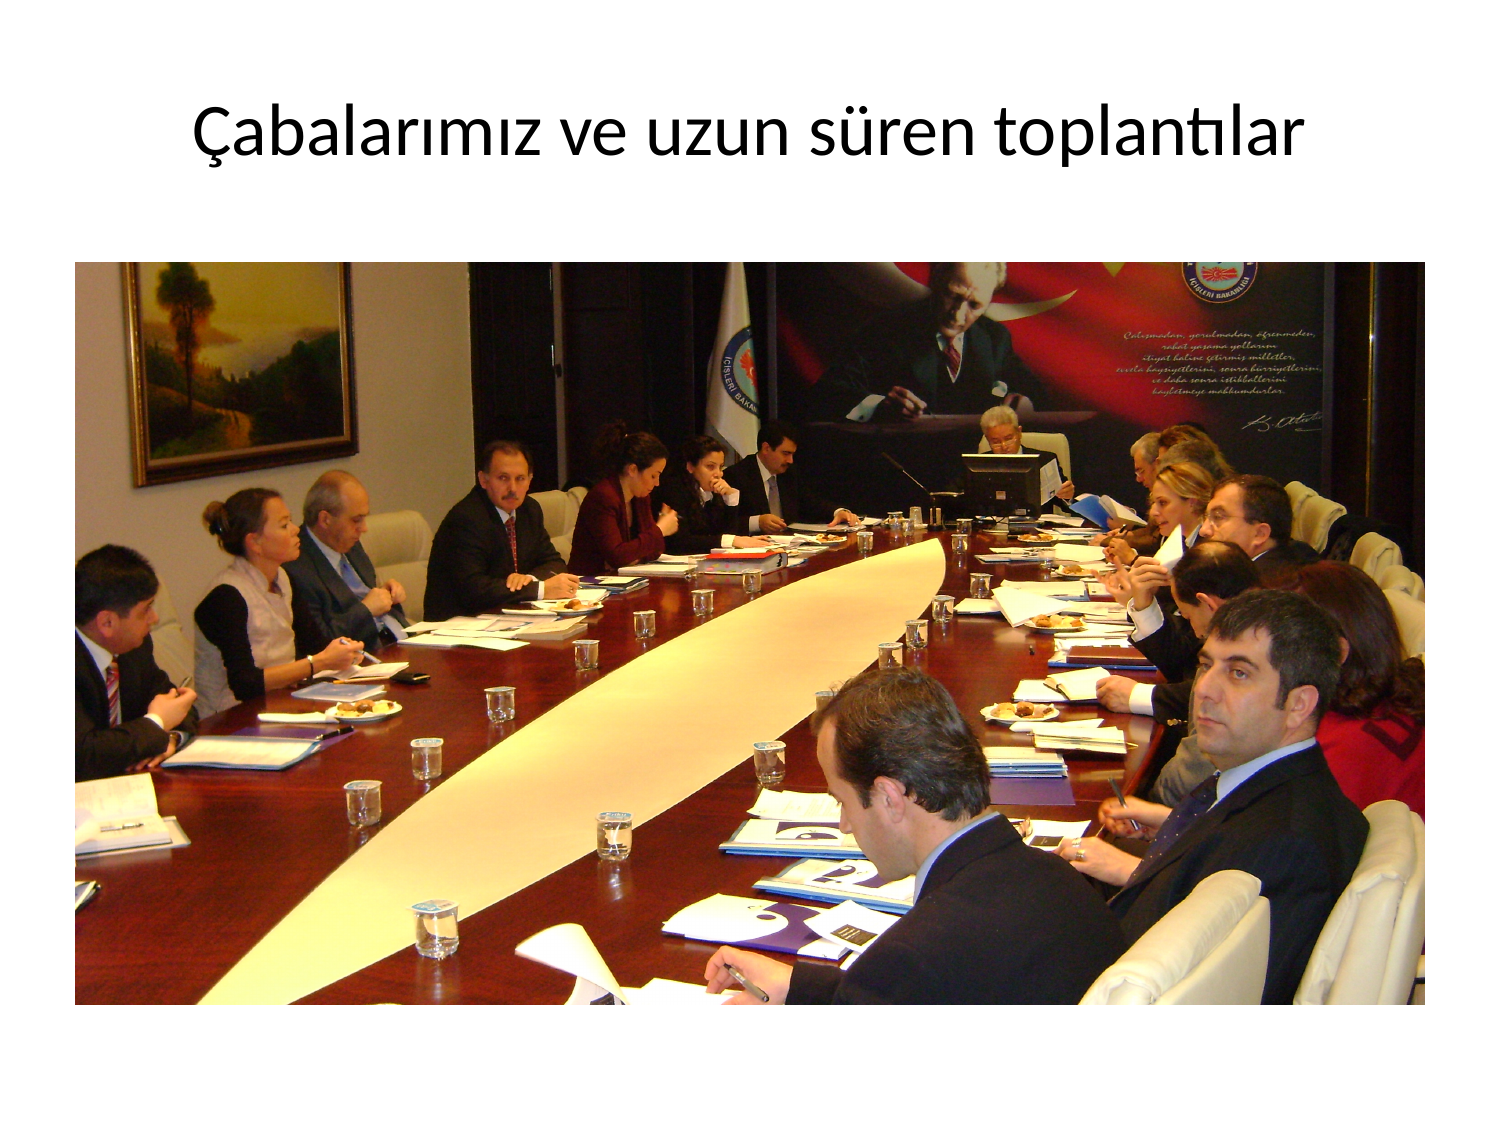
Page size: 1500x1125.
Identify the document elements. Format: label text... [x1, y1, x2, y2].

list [74, 262, 1426, 1006]
title Çabalarımız ve uzun süren toplantılar [75, 45, 1425, 206]
